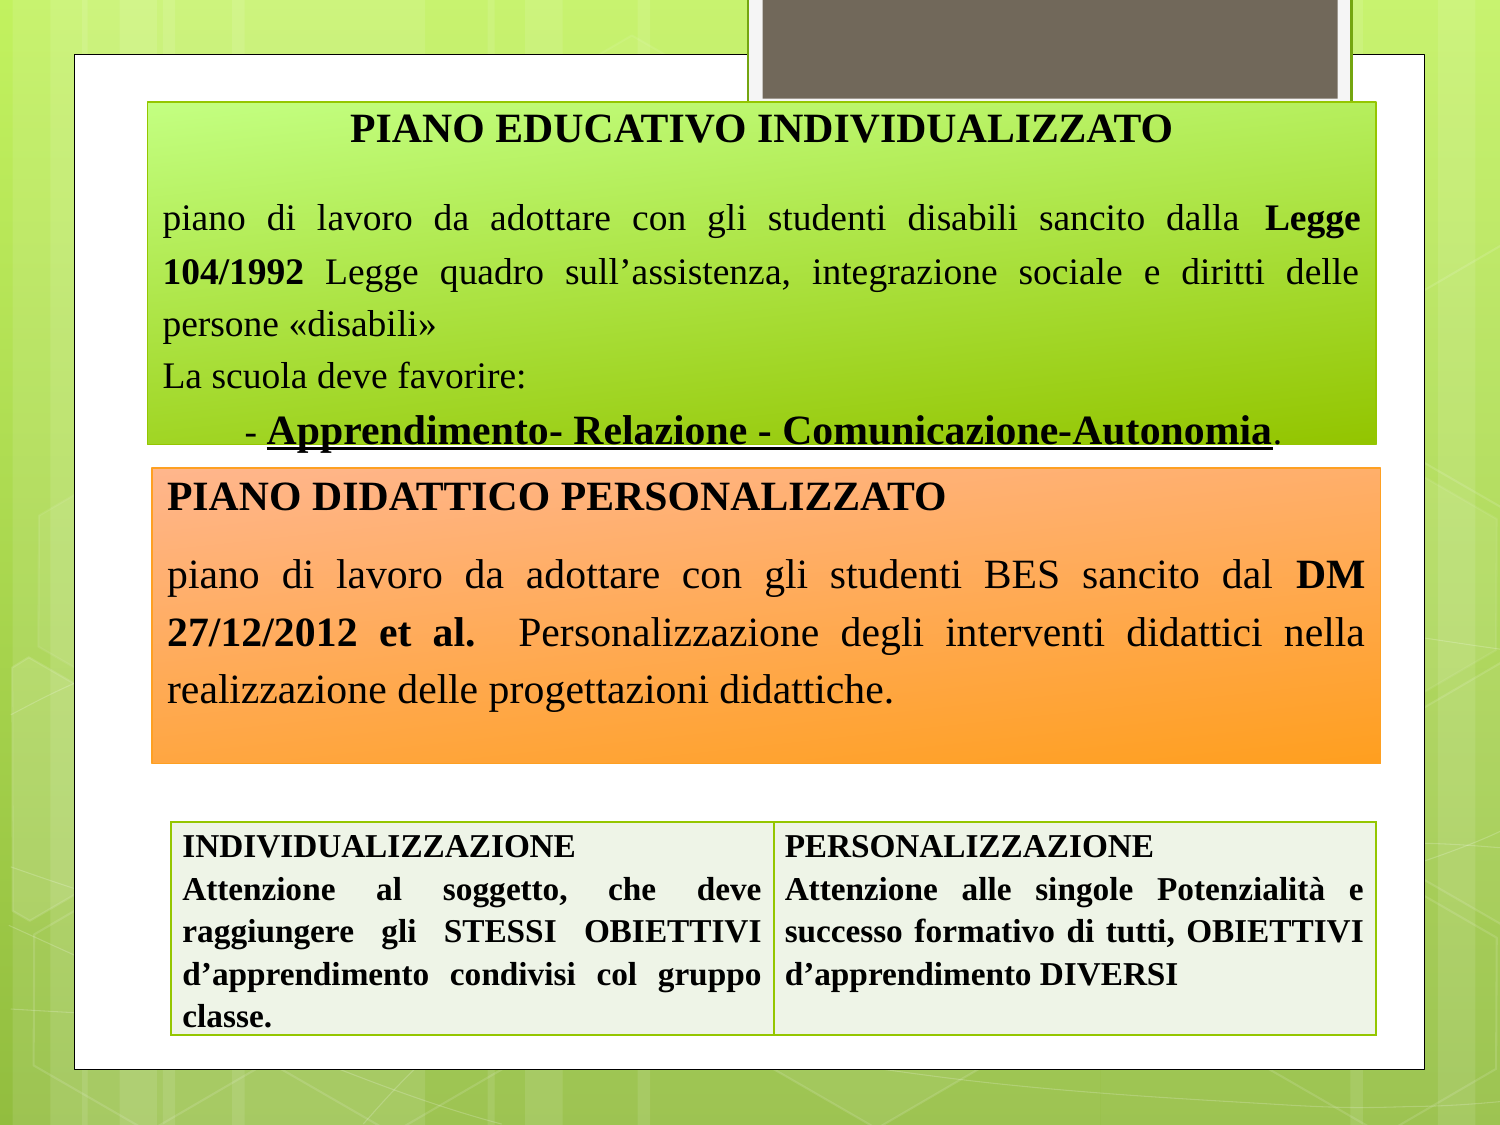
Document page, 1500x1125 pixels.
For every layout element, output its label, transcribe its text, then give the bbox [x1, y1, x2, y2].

table_header INDIVIDUALIZZAZIONE Attenzione al soggetto, che deve raggiungere gli STESSI OBIETTIVI d’apprendimento condivisi col gruppo classe. [172, 823, 773, 1034]
table_header PERSONALIZZAZIONE Attenzione alle singole Potenzialità e successo formativo di tutti, OBIETTIVI d’apprendimento DIVERSI [775, 823, 1375, 1034]
text_box PIANO DIDATTICO PERSONALIZZATO piano di lavoro da adottare con gli studenti BES sancito dal DM 27/12/2012 et al. Personalizzazione degli interventi didattici nella realizzazione delle progettazioni didattiche. [151, 467, 1381, 764]
text_box PIANO EDUCATIVO INDIVIDUALIZZATO piano di lavoro da adottare con gli studenti disabili sancito dalla Legge 104/1992 Legge quadro sull’assistenza, integrazione sociale e diritti delle persone «disabili» La scuola deve favorire: - Apprendimento- Relazione - Comunicazione-Autonomia. [147, 101, 1377, 445]
